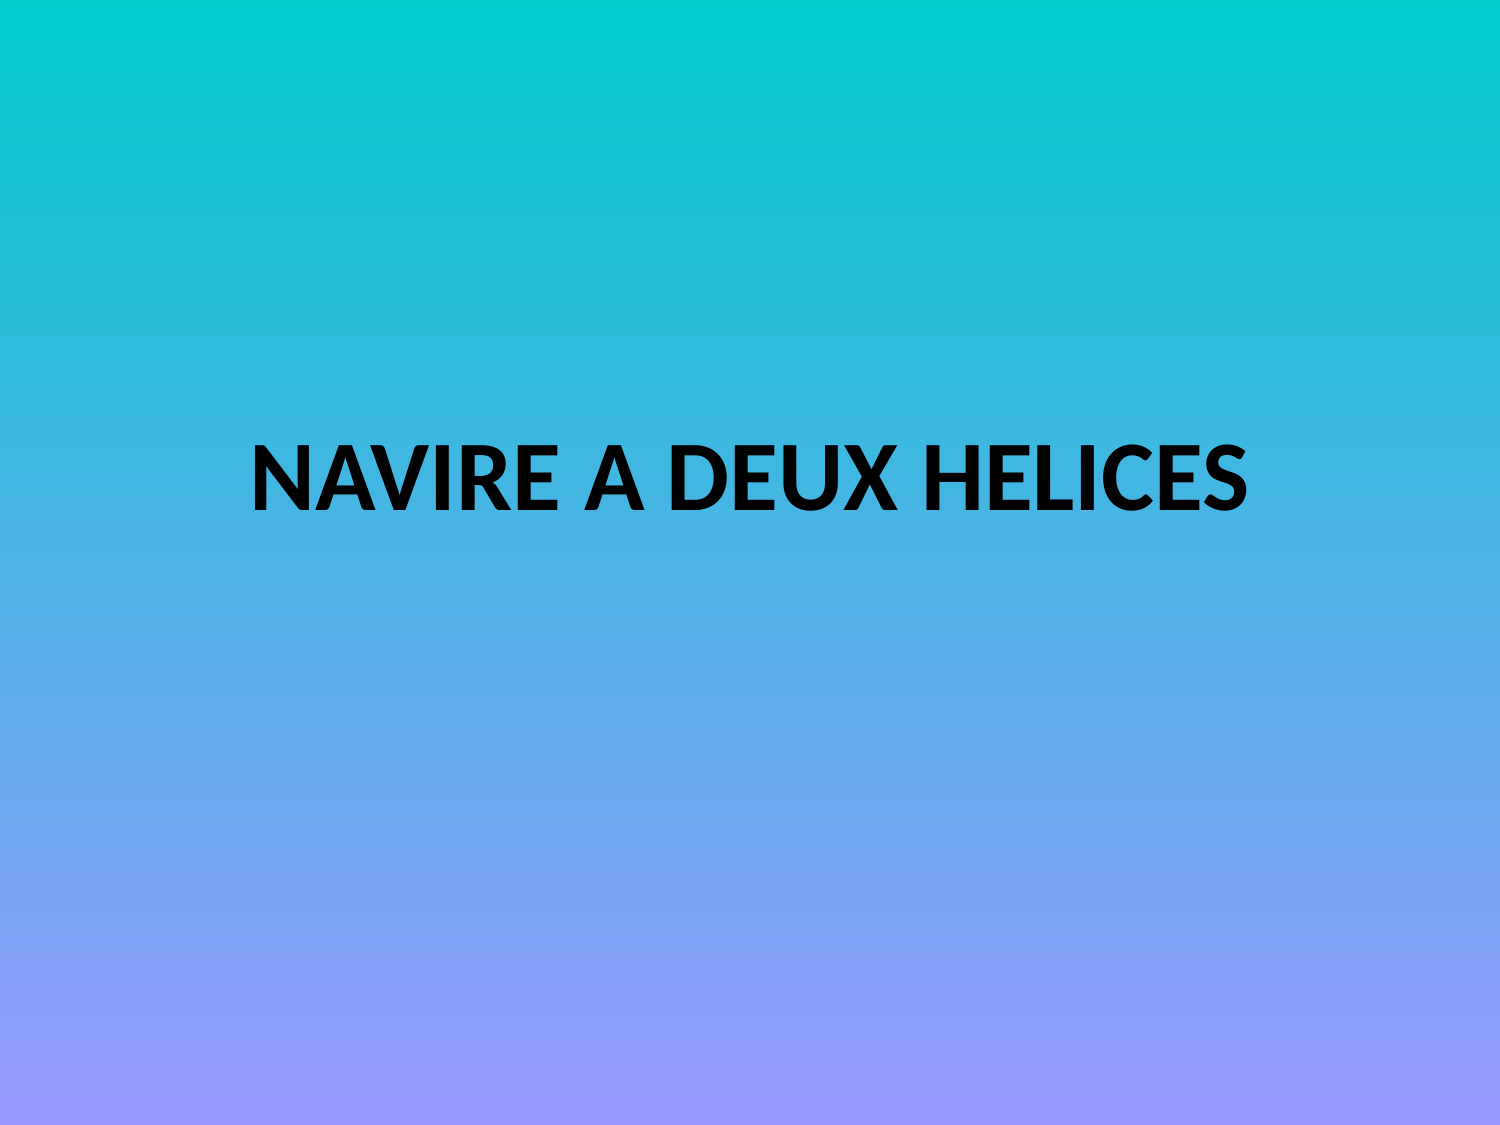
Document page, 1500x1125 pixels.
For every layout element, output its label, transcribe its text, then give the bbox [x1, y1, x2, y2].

title NAVIRE A DEUX HELICES [112, 349, 1388, 591]
